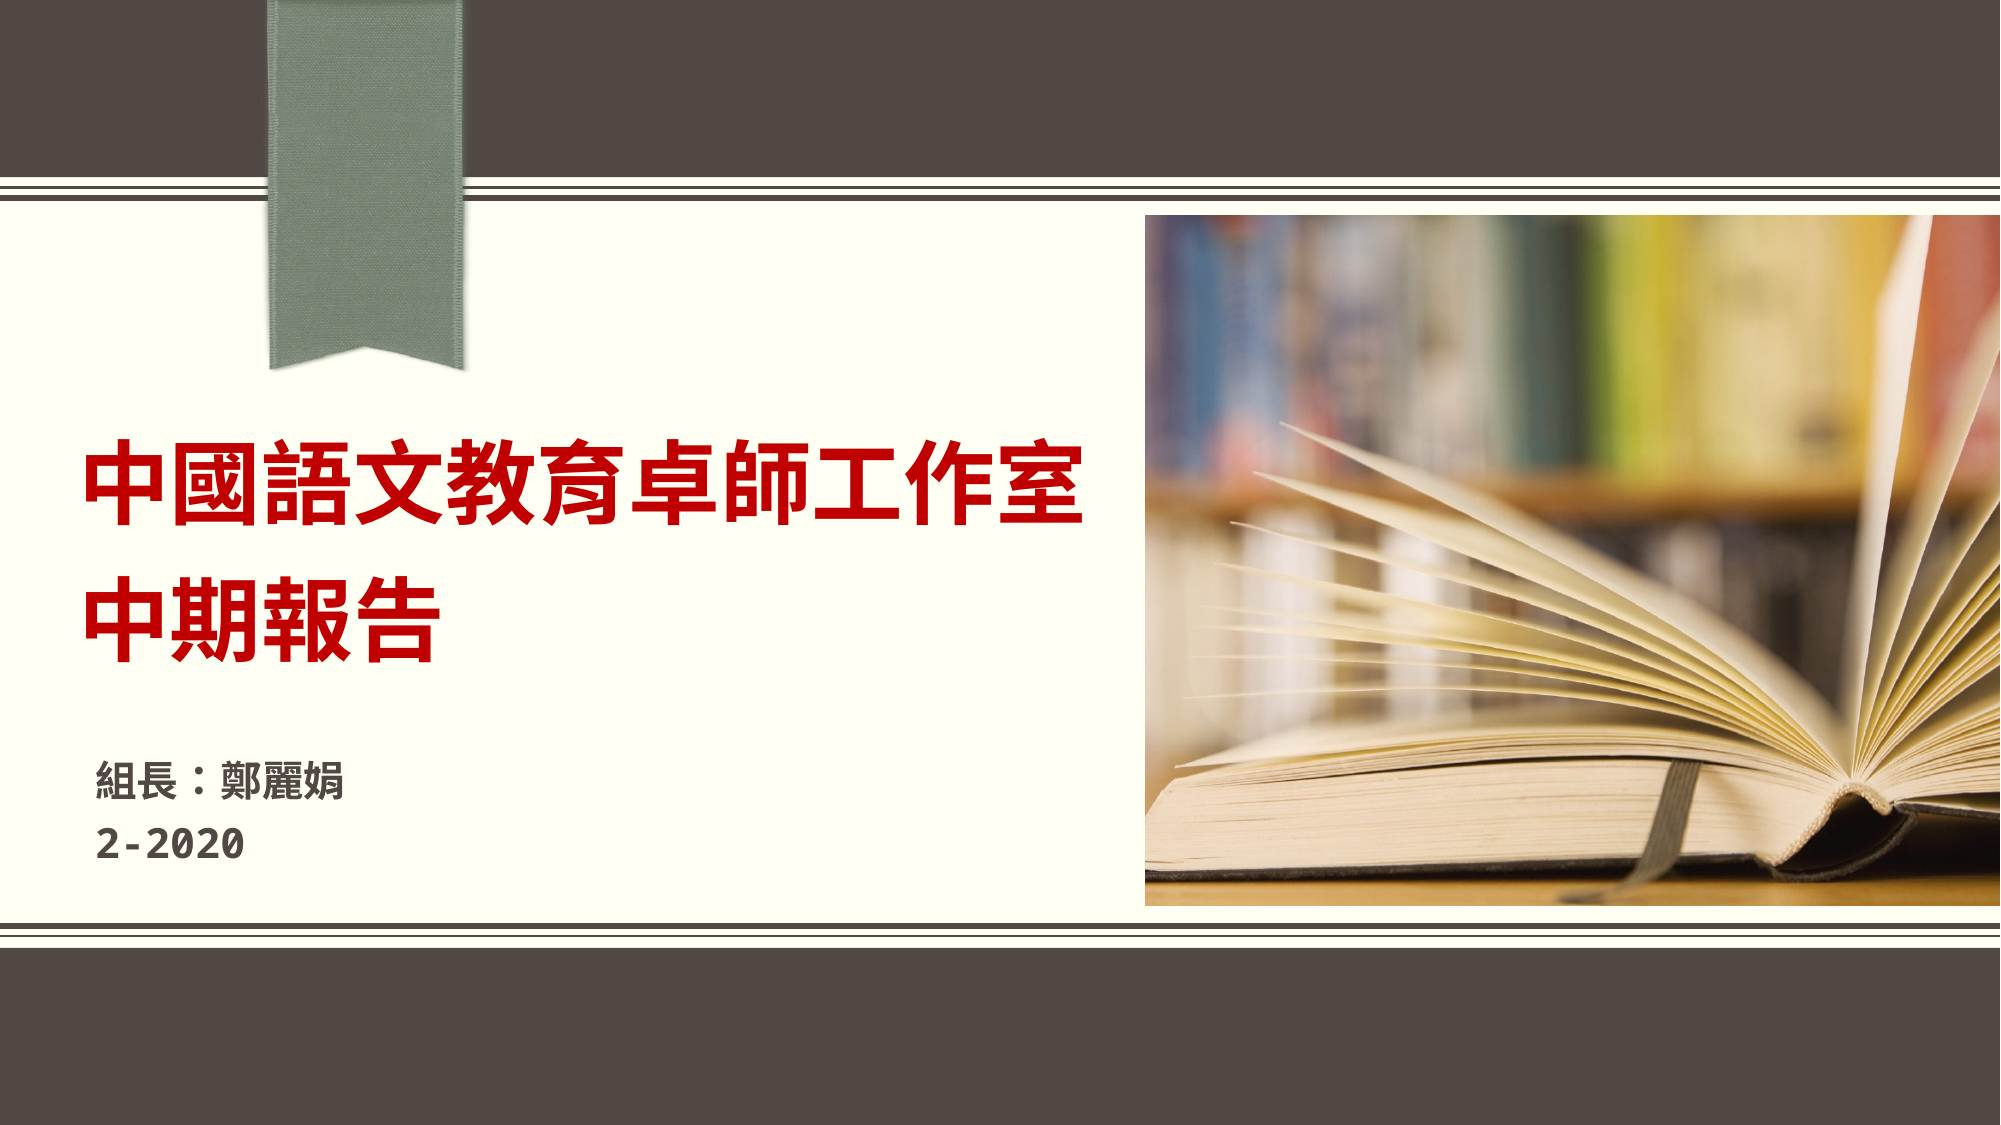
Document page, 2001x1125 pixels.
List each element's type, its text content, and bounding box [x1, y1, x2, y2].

picture [1145, 214, 2000, 906]
subtitle 組長：鄭麗娟 2-2020 [95, 734, 1019, 891]
title 中國語文教育卓師工作室 中期報告 [78, 376, 1116, 696]
